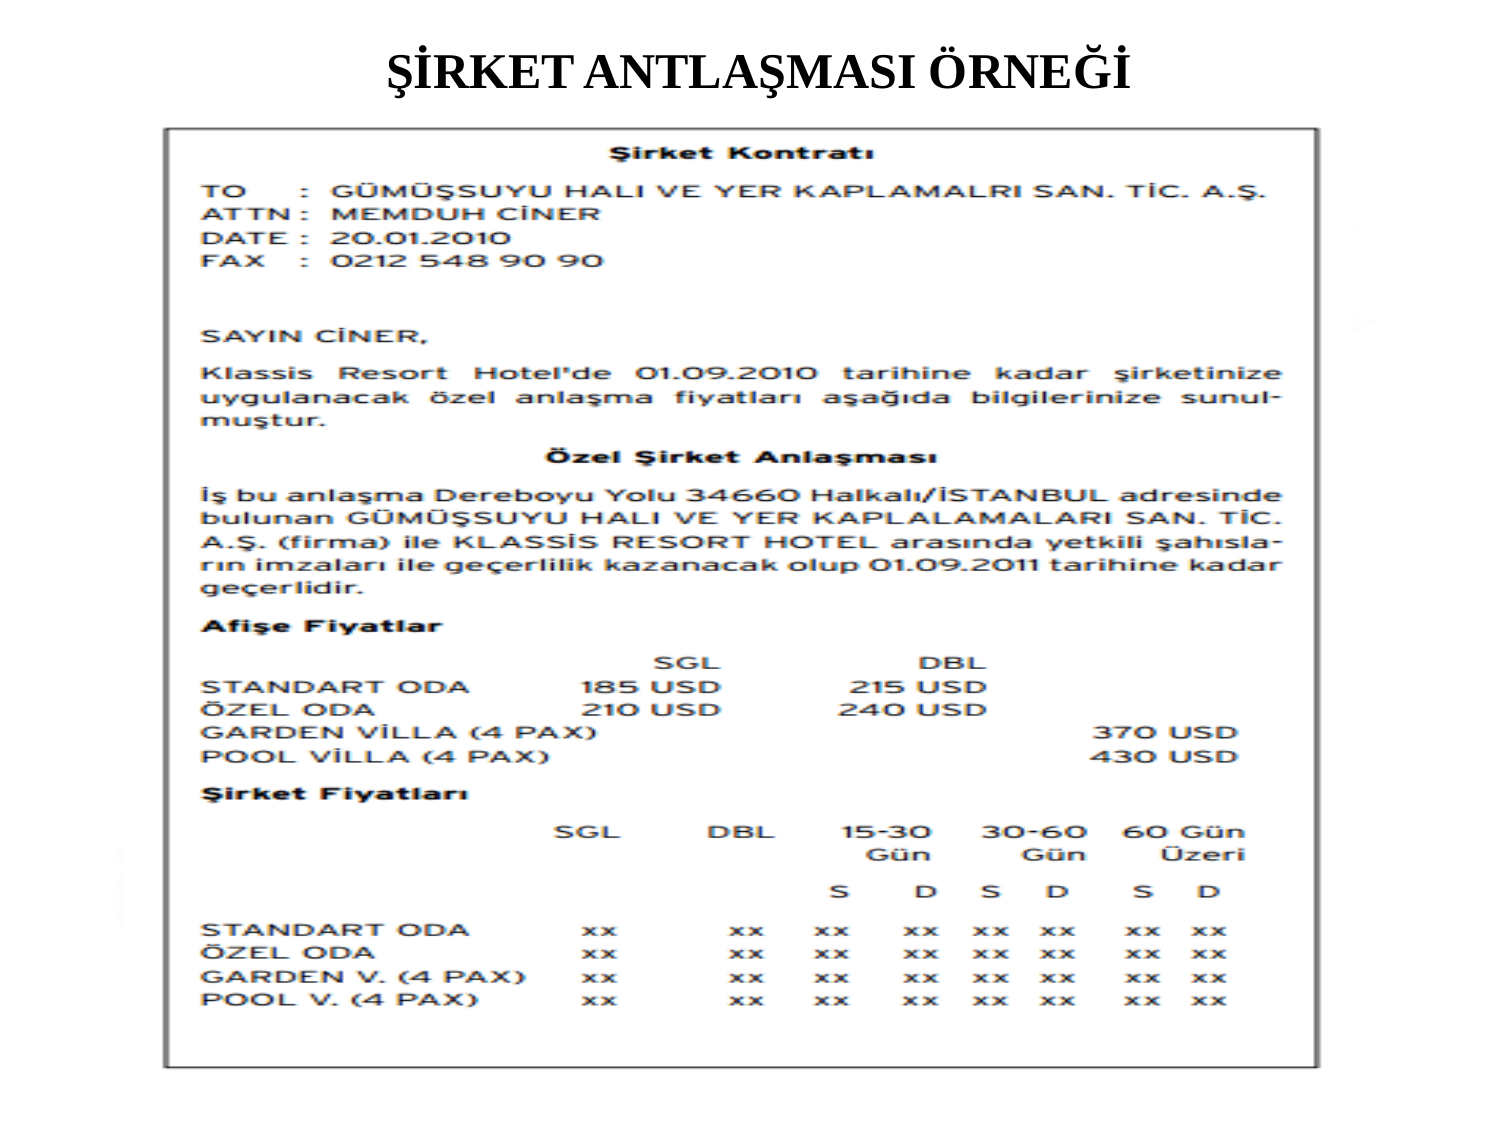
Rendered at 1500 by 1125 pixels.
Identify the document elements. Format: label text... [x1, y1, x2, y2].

picture [123, 125, 1353, 1098]
text_box ŞİRKET ANTLAŞMASI ÖRNEĞİ [17, 30, 1500, 106]
